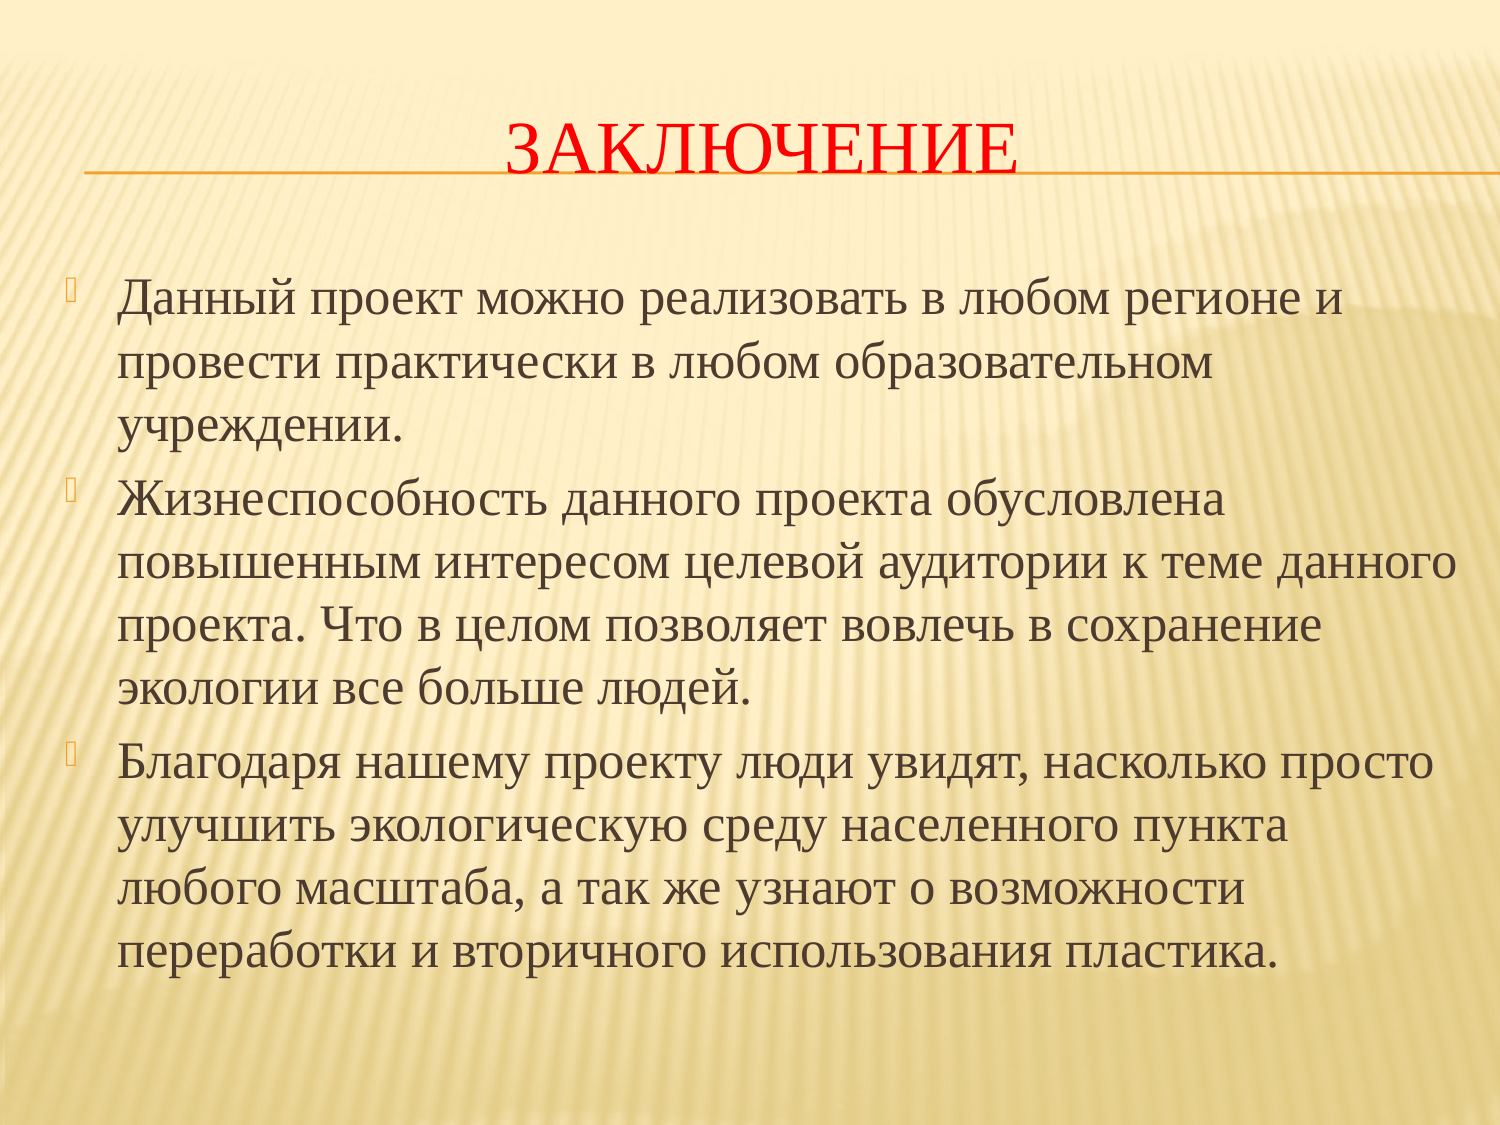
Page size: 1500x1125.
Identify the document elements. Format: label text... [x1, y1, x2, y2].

title Заключение [50, 75, 1475, 213]
list Данный проект можно реализовать в любом регионе и провести практически в любом образовательном учреждении. Жизнеспособность данного проекта обусловлена повышенным интересом целевой аудитории к теме данного проекта. Что в целом позволяет вовлечь в сохранение экологии все больше людей. Благодаря нашему проекту люди увидят, насколько просто улучшить экологическую среду населенного пункта любого масштаба, а так же узнают о возможности переработки и вторичного использования пластика. [50, 254, 1475, 998]
